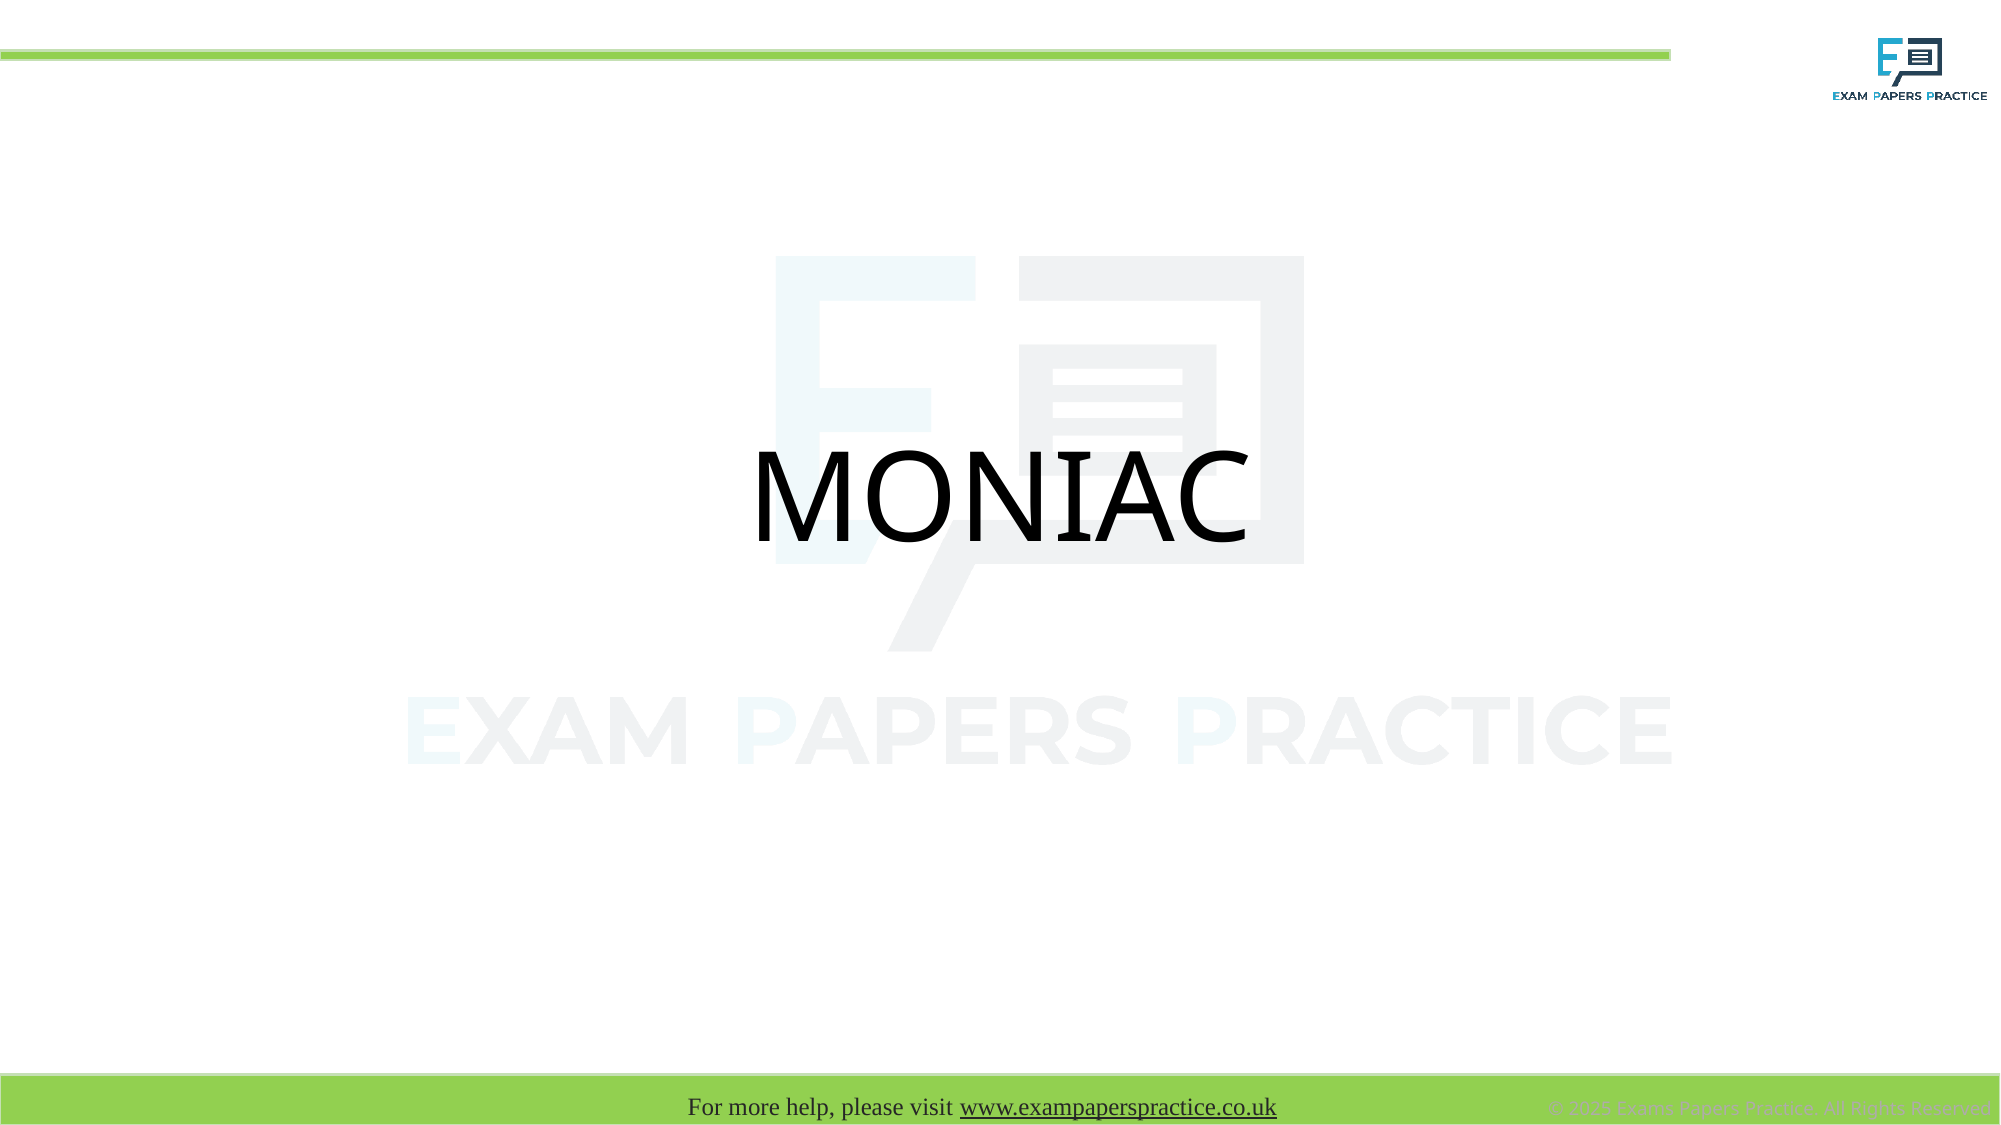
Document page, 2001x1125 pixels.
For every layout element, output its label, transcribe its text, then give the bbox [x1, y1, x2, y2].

title MONIAC [249, 184, 1750, 576]
